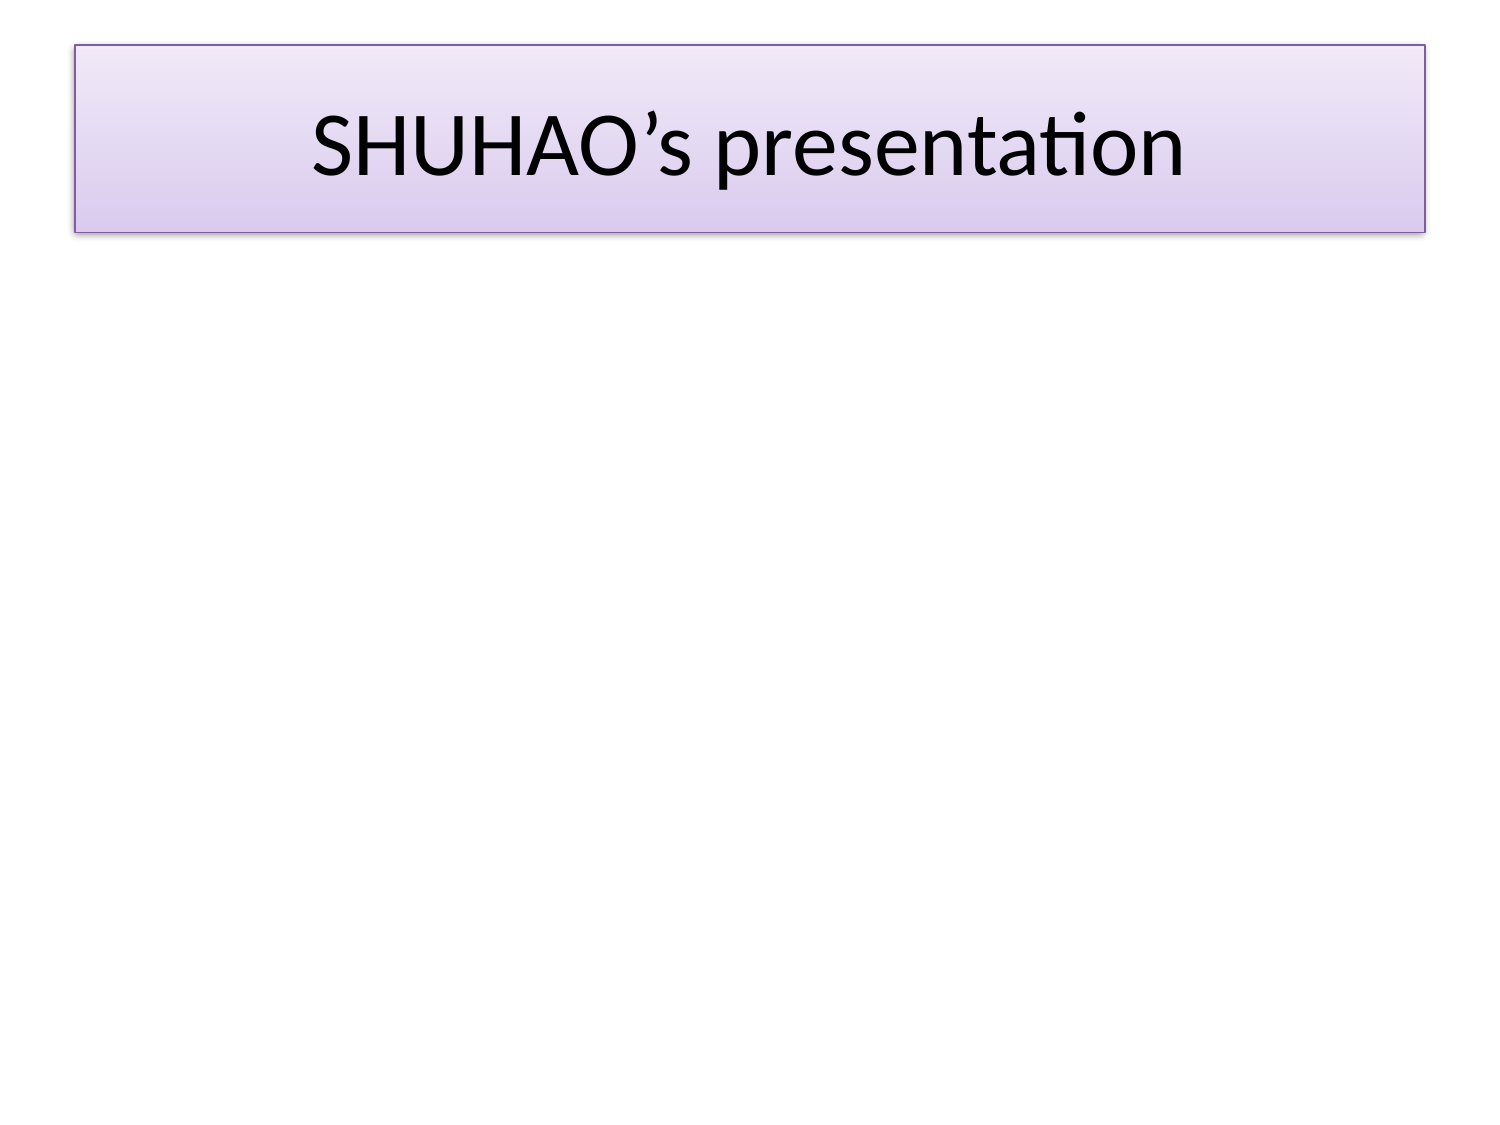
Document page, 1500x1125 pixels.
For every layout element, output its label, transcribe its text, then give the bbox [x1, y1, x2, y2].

title SHUHAO’s presentation [74, 44, 1426, 233]
